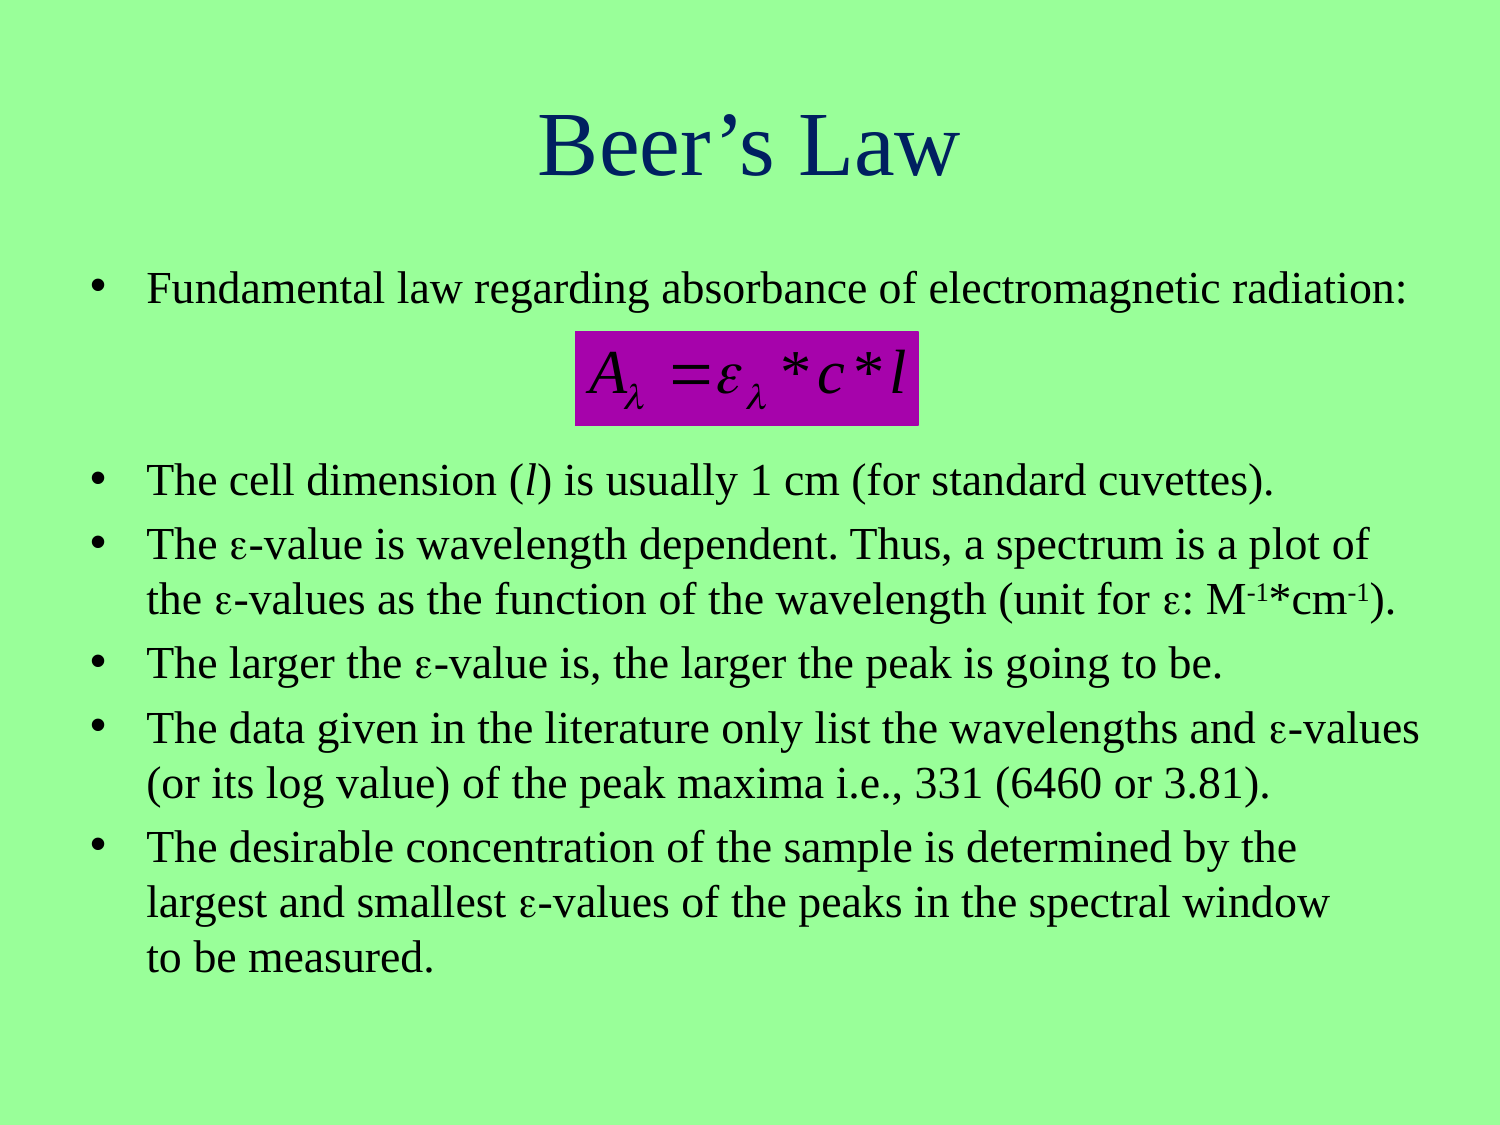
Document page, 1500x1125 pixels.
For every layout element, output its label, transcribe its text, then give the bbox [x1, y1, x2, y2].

title Beer’s Law [75, 45, 1425, 233]
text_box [574, 330, 919, 426]
list Fundamental law regarding absorbance of electromagnetic radiation: The cell dimension (l) is usually 1 cm (for standard cuvettes). The e-value is wavelength dependent. Thus, a spectrum is a plot of the e-values as the function of the wavelength (unit for e: M-1*cm-1). The larger the e-value is, the larger the peak is going to be. The data given in the literature only list the wavelengths and e-values (or its log value) of the peak maxima i.e., 331 (6460 or 3.81). The desirable concentration of the sample is determined by the largest and smallest e-values of the peaks in the spectral window to be measured. [75, 249, 1463, 1038]
